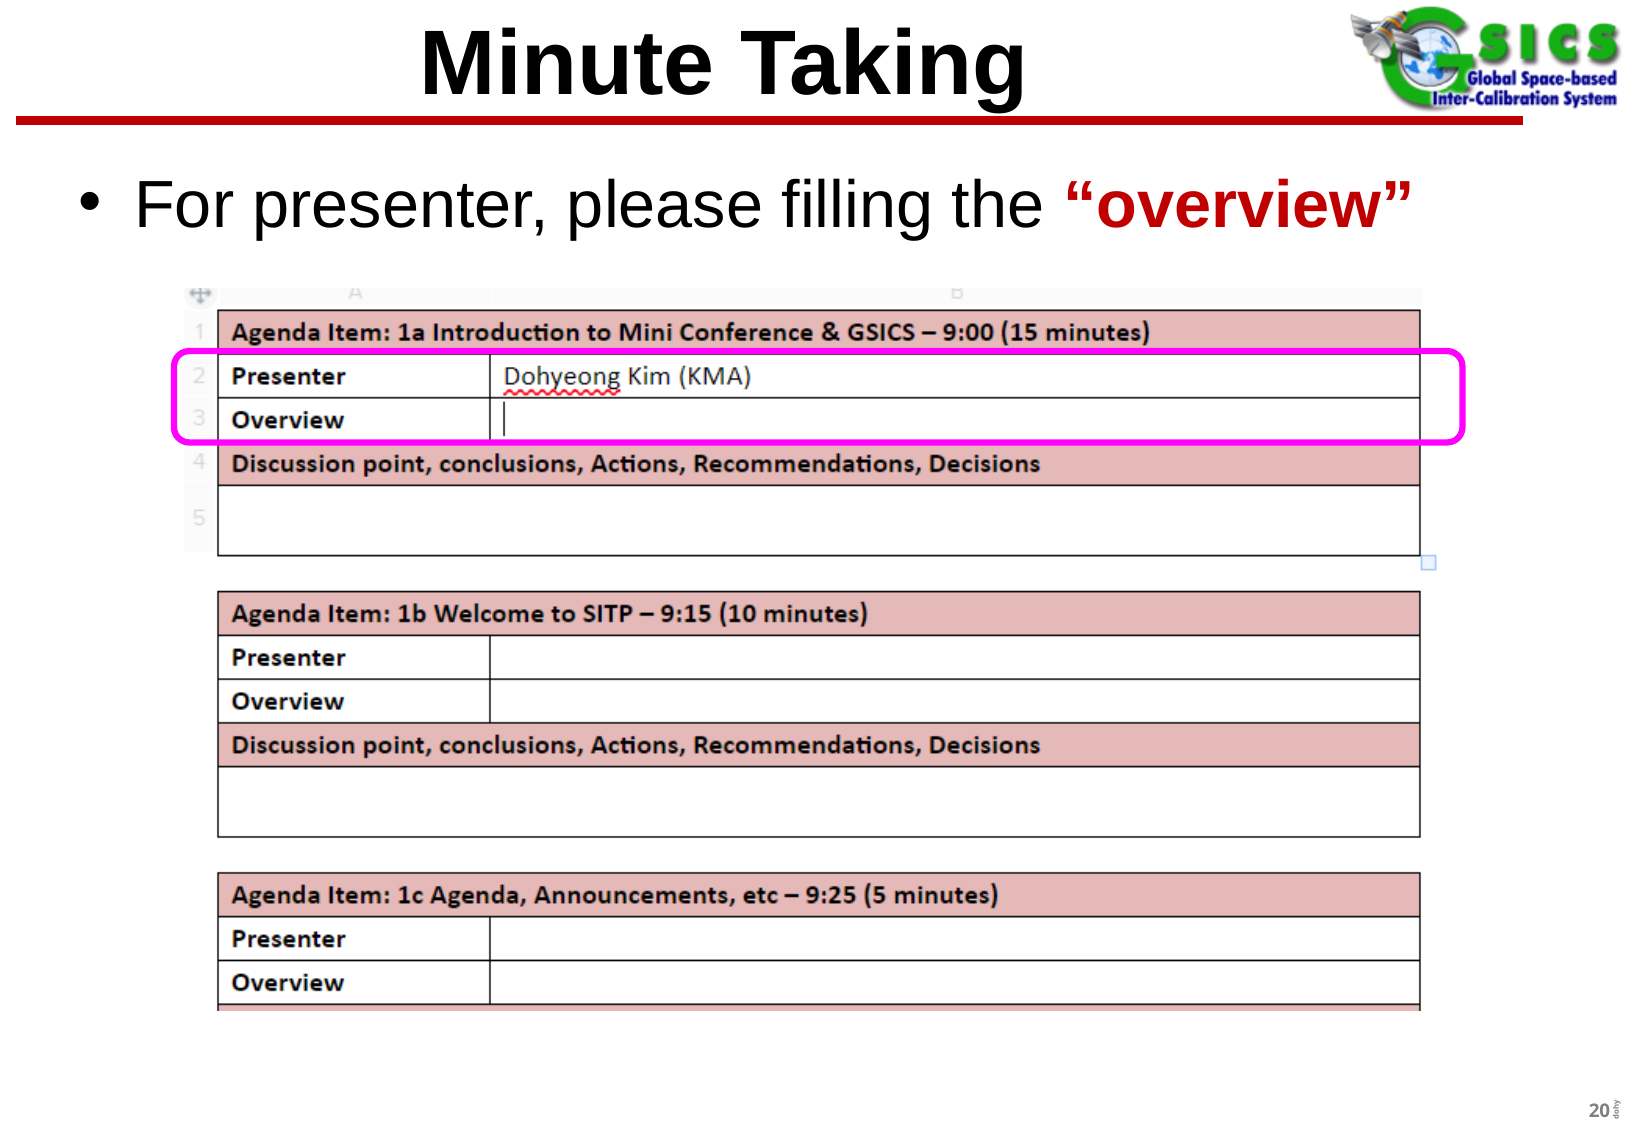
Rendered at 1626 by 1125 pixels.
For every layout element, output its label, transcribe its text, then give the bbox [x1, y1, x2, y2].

picture [173, 287, 1468, 1012]
title Minute Taking [23, 12, 1426, 104]
picture [1343, 0, 1625, 114]
list For presenter, please filling the “overview” [63, 152, 1584, 1114]
